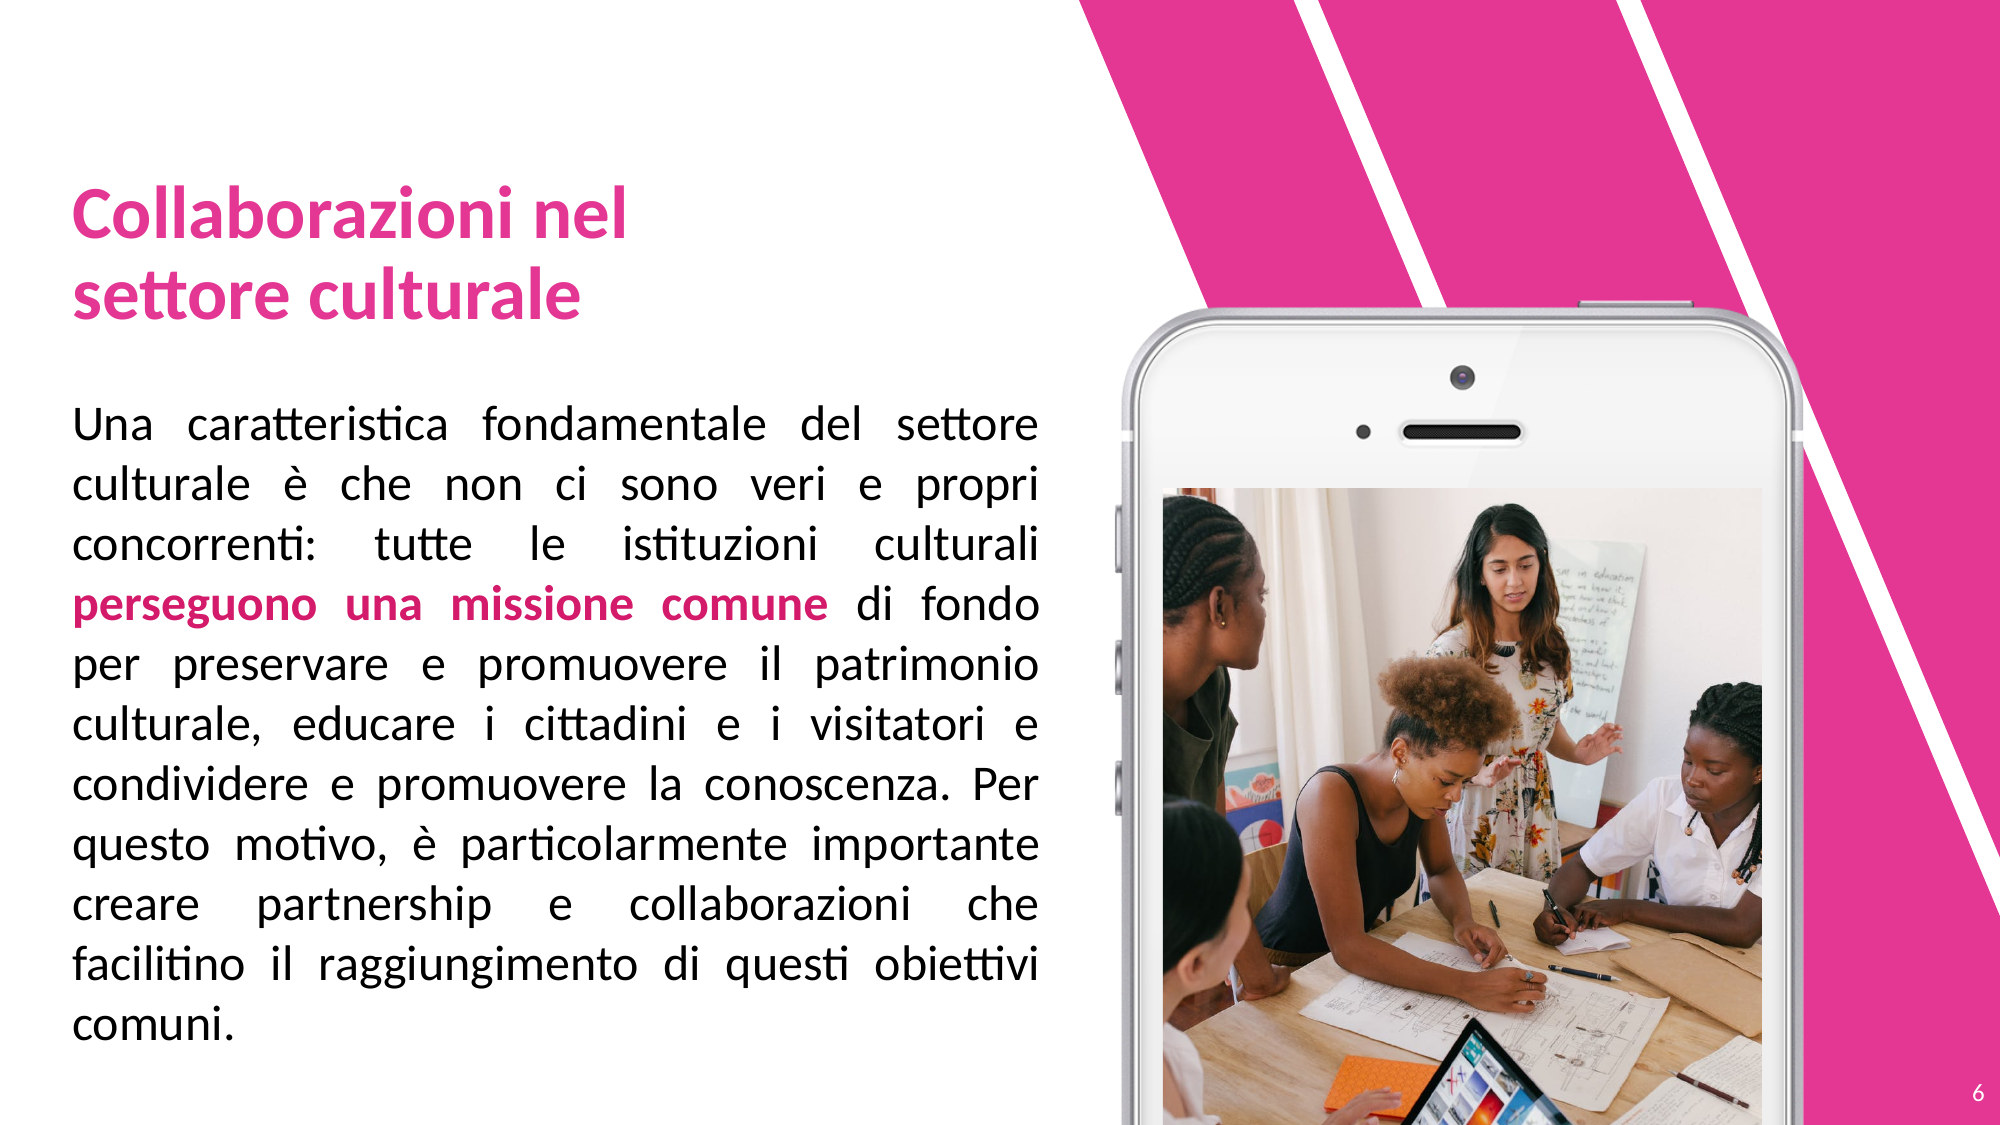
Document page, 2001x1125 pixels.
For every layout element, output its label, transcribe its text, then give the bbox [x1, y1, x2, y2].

list Una caratteristica fondamentale del settore culturale è che non ci sono veri e propri concorrenti: tutte le istituzioni culturali perseguono una missione comune di fondo per preservare e promuovere il patrimonio culturale, educare i cittadini e i visitatori e condividere e promuovere la conoscenza. Per questo motivo, è particolarmente importante creare partnership e collaborazioni che facilitino il raggiungimento di questi obiettivi comuni. [56, 383, 1056, 1058]
list Collaborazioni nel settore culturale [56, 165, 979, 356]
picture [1078, 265, 1838, 1125]
text_box 6 [1768, 1072, 2000, 1111]
